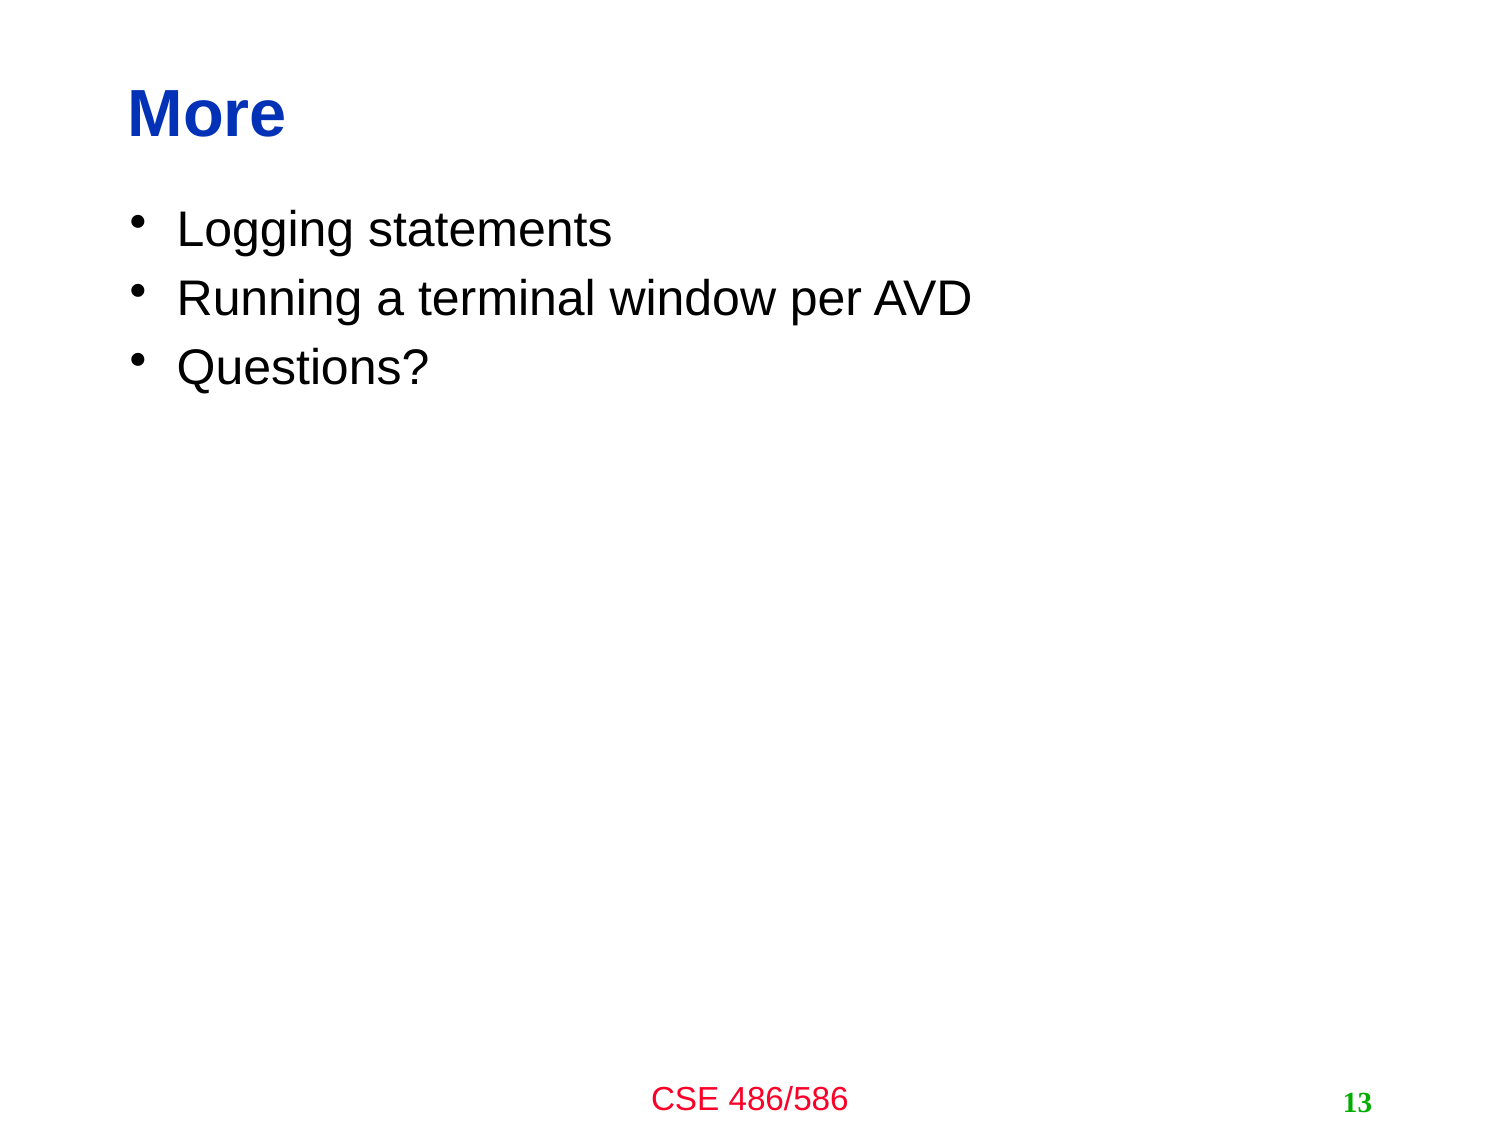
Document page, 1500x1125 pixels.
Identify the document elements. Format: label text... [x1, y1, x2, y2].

title More [112, 53, 1310, 176]
slide_number 13 [1074, 1076, 1388, 1125]
list Logging statements Running a terminal window per AVD Questions? [114, 195, 1376, 1005]
